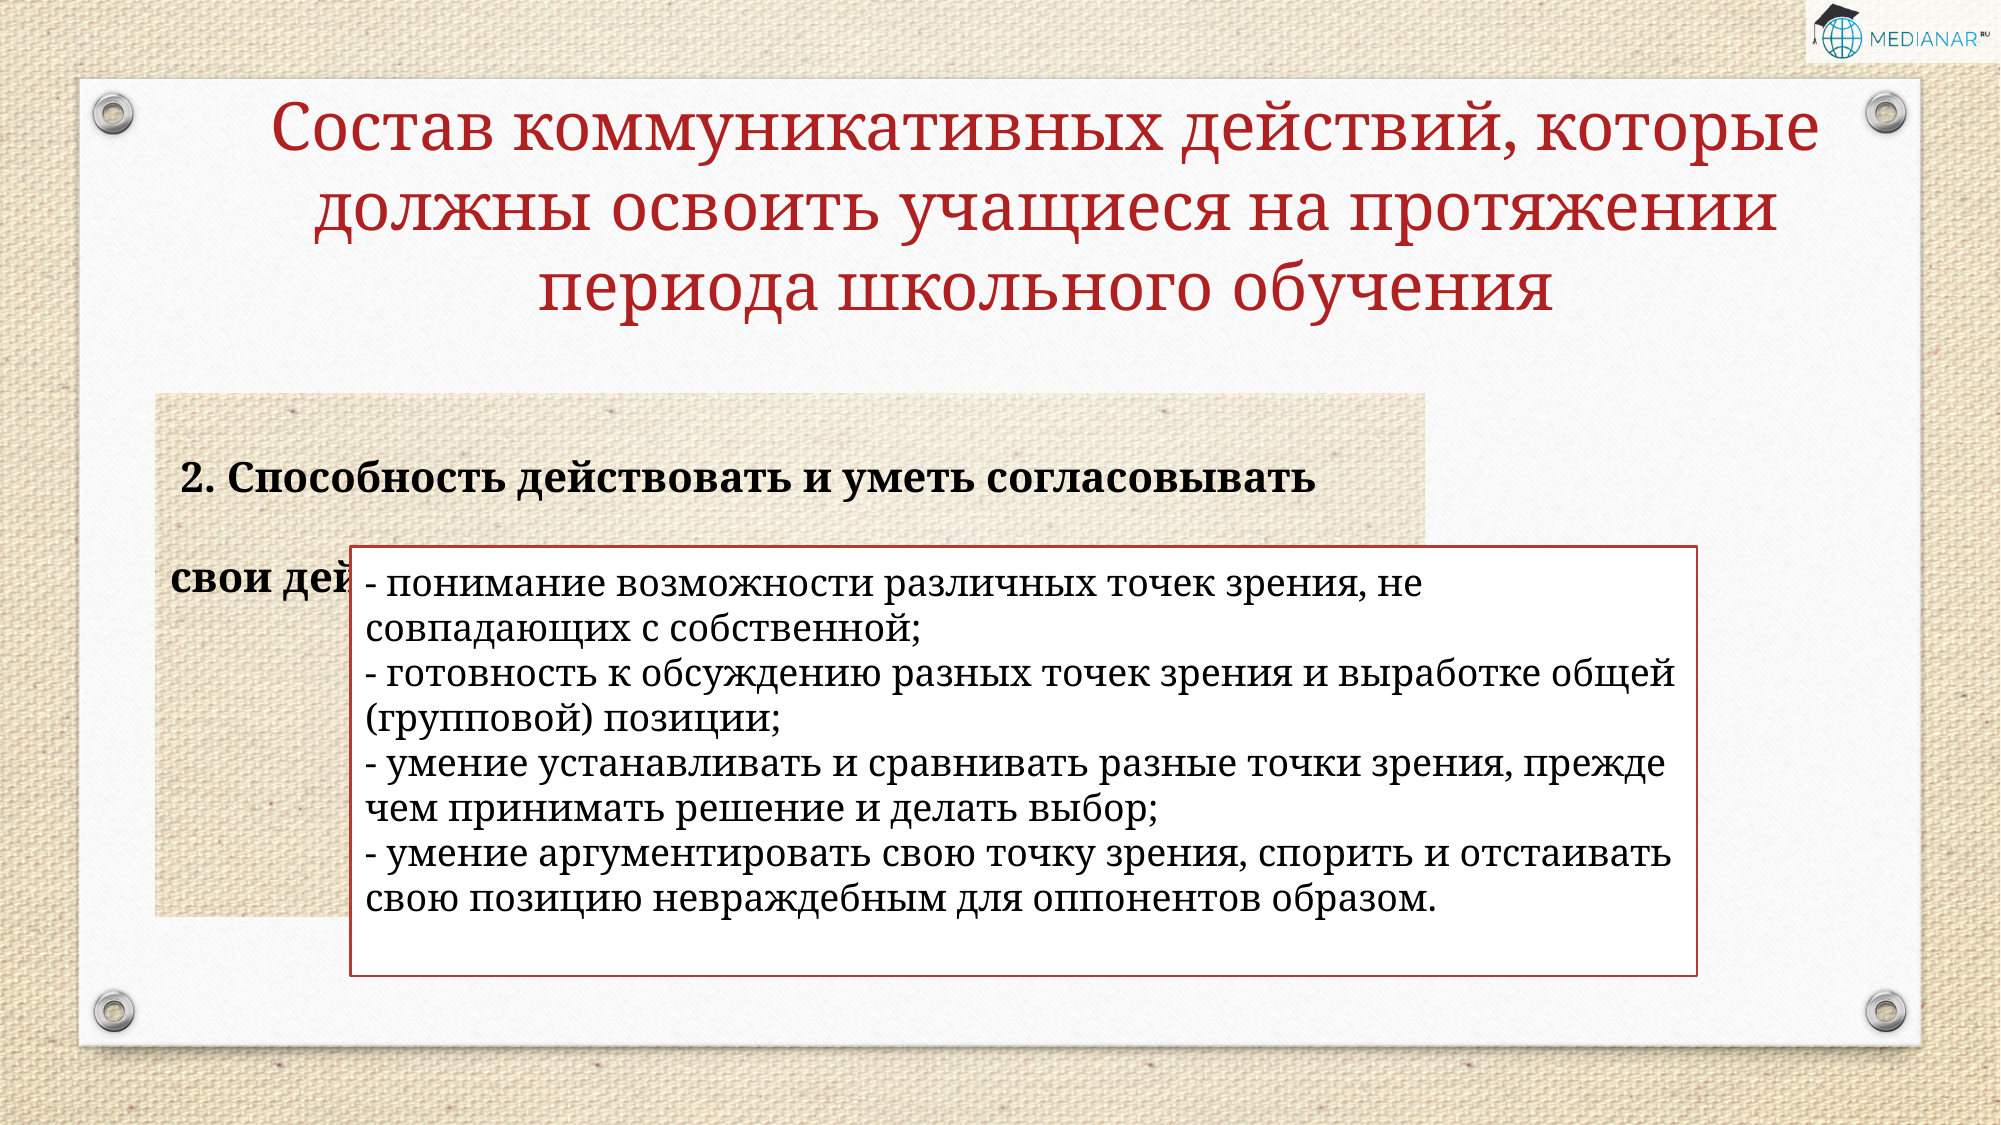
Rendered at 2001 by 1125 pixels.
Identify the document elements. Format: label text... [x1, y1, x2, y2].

text_box - понимание возможности различных точек зрения, не совпадающих с собственной; - готовность к обсуждению разных точек зрения и выработке общей (групповой) позиции; - умение устанавливать и сравнивать разные точки зрения, прежде чем принимать решение и делать выбор; - умение аргументировать свою точку зрения, спорить и отстаивать свою позицию невраждебным для оппонентов образом. [349, 545, 1698, 977]
picture [0, 0, 2001, 1125]
text_box 2. Способность действовать и уметь согласовывать свои действия [154, 392, 1426, 918]
text_box Состав коммуникативных действий, которые должны освоить учащиеся на протяжении периода школьного обучения [171, 113, 1922, 294]
